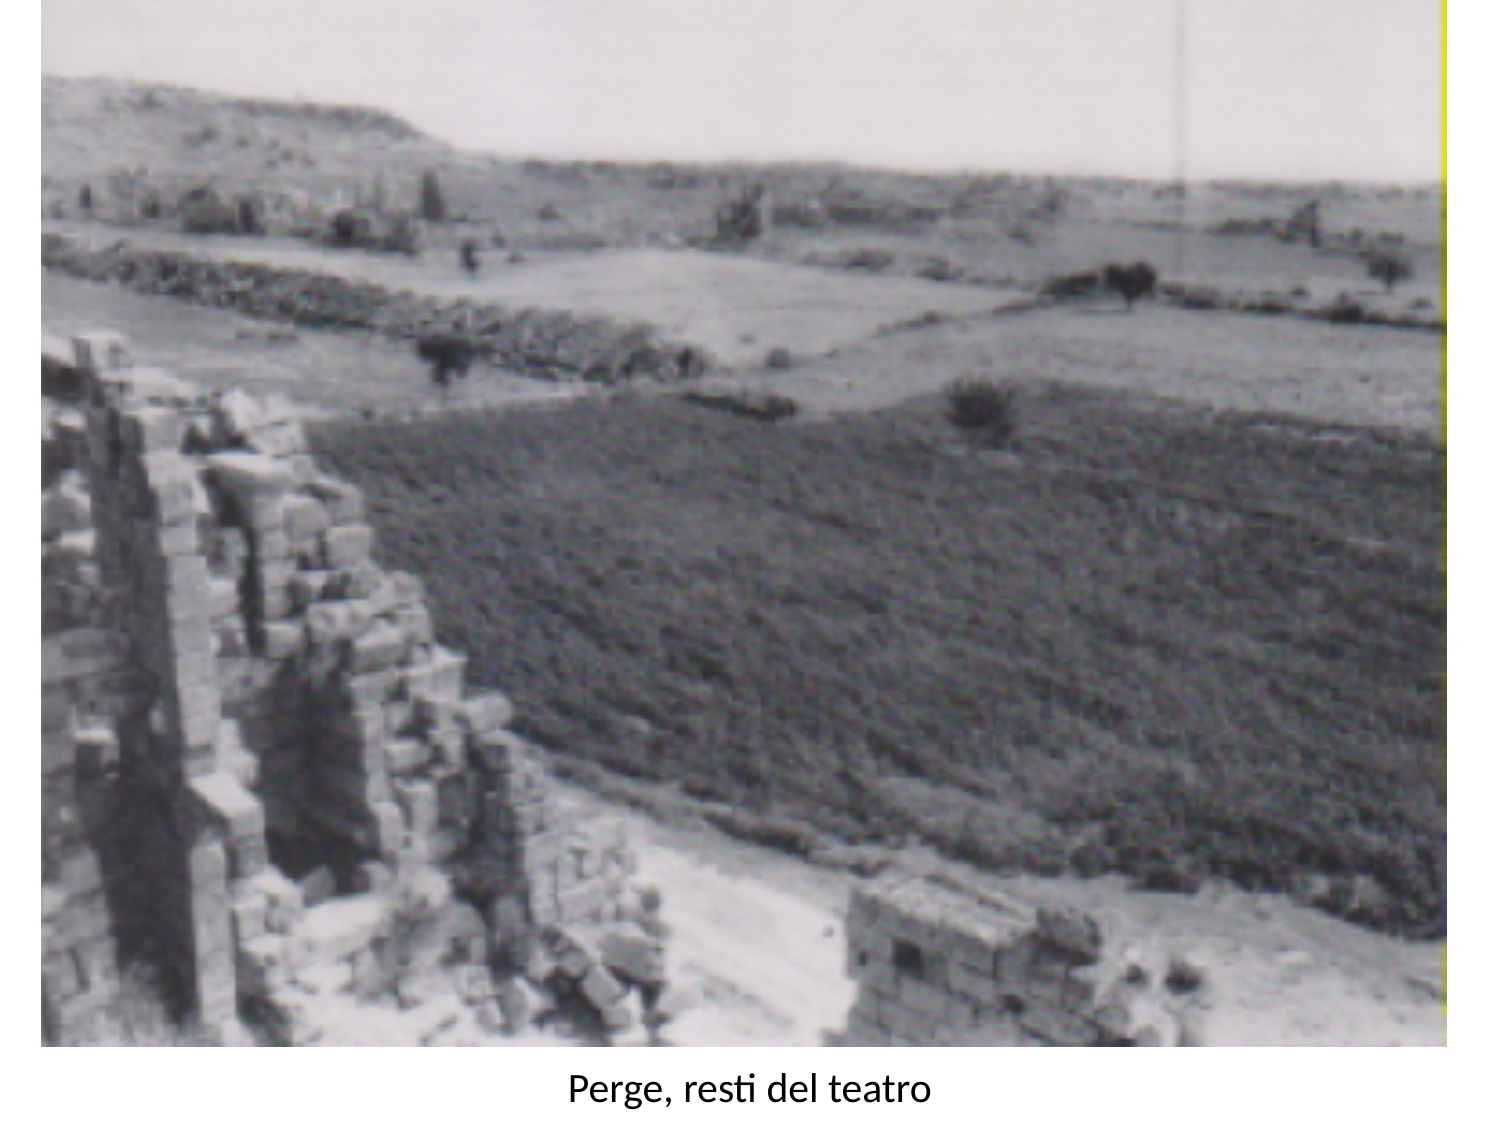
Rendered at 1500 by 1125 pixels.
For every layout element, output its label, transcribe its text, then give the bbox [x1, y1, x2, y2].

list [40, 0, 1447, 1047]
title Perge, resti del teatro [75, 1054, 1425, 1125]
